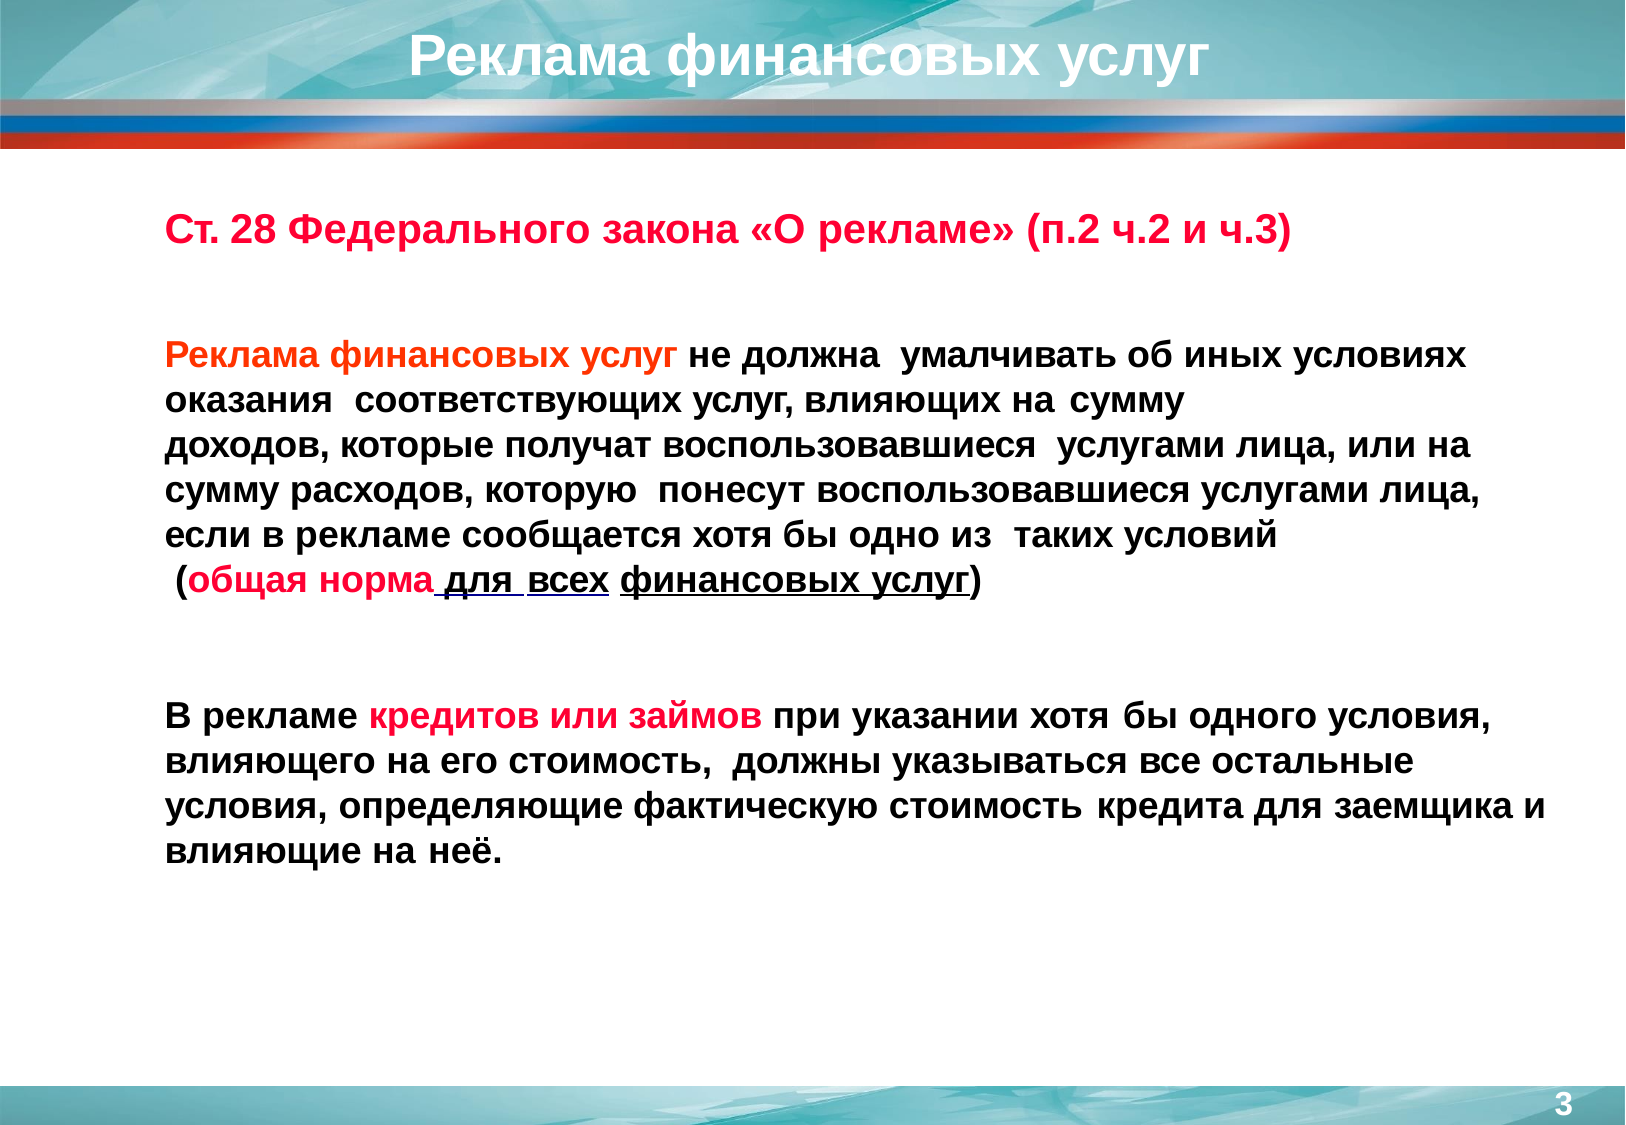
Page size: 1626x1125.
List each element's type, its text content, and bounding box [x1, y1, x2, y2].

picture [0, 0, 1625, 149]
text_box Ст. 28 Федерального закона «О рекламе» (п.2 ч.2 и ч.3) Реклама финансовых услуг не должна умалчивать об иных условиях оказания соответствующих услуг, влияющих на сумму доходов, которые получат воспользовавшиеся услугами лица, или на сумму расходов, которую понесут воспользовавшиеся услугами лица, если в рекламе сообщается хотя бы одно из таких условий (общая норма для всех финансовых услуг) В рекламе кредитов или займов при указании хотя бы одного условия, влияющего на его стоимость, должны указываться все остальные условия, определяющие фактическую стоимость кредита для заемщика и влияющие на неё. [162, 199, 1576, 872]
text_box 3 [1550, 1083, 1621, 1123]
title Реклама финансовых услуг [406, 14, 1219, 199]
picture [0, 1086, 1625, 1125]
